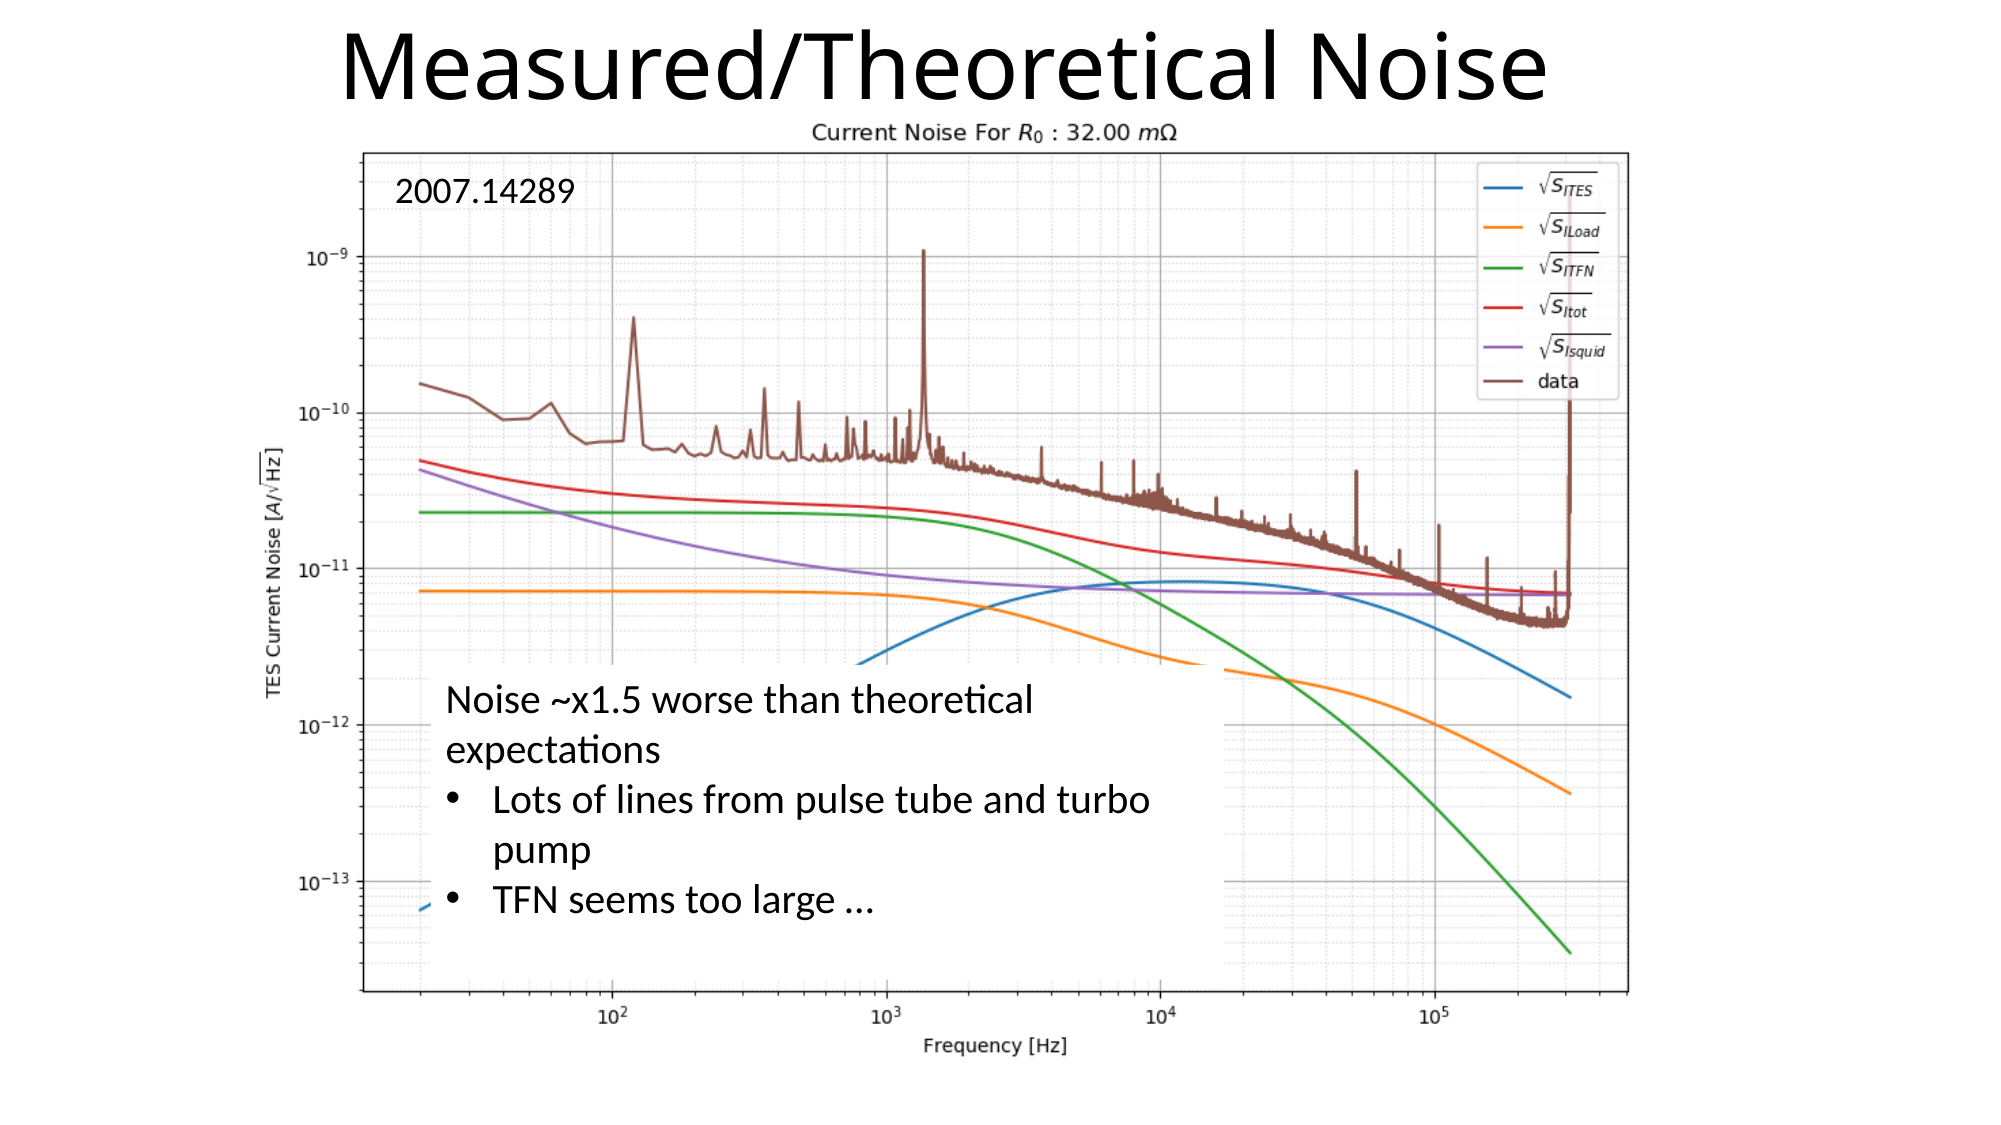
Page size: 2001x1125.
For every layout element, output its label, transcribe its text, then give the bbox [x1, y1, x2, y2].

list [249, 102, 1651, 1074]
title Measured/Theoretical Noise [323, 0, 1674, 141]
